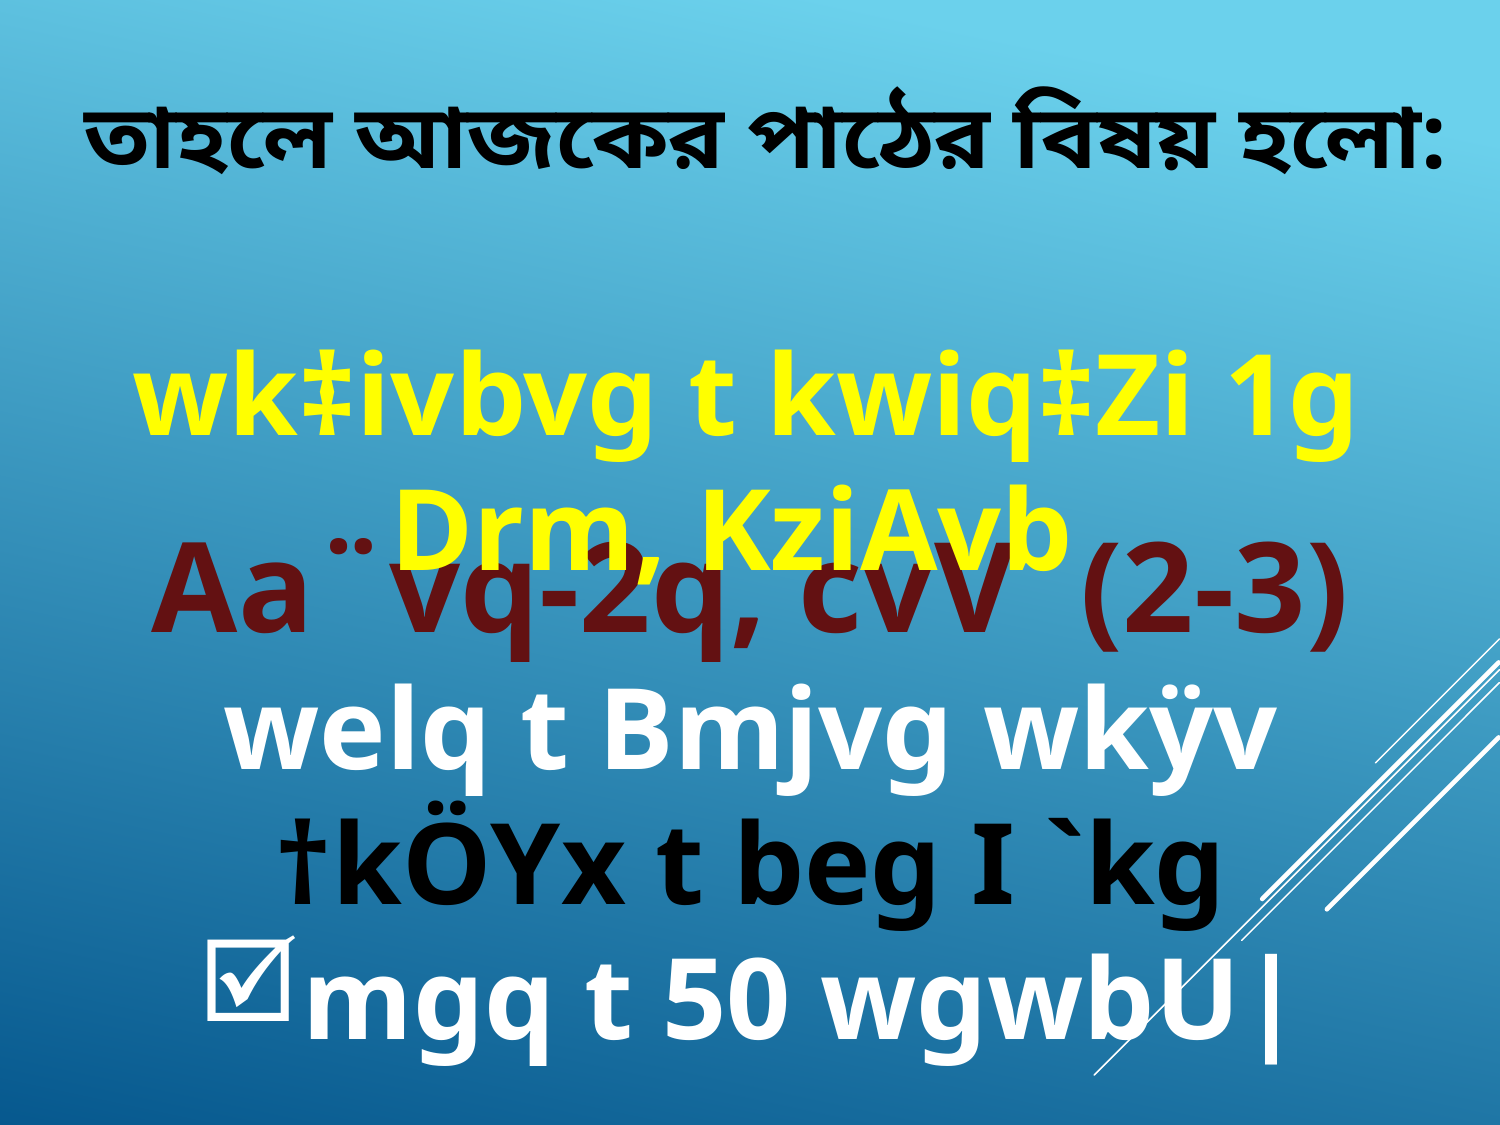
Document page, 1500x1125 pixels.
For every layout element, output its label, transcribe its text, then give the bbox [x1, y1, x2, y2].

text_box wk‡ivbvg t kwiq‡Zi 1g Drm, KziAvb [15, 315, 1478, 601]
text_box Aa¨vq-2q, cvV (2-3) welq t Bmjvg wkÿv †kÖYx t beg I `kg mgq t 50 wgwbU| [89, 601, 1412, 1070]
text_box তাহলে আজকের পাঠের বিষয় হলো: [21, 47, 1480, 210]
